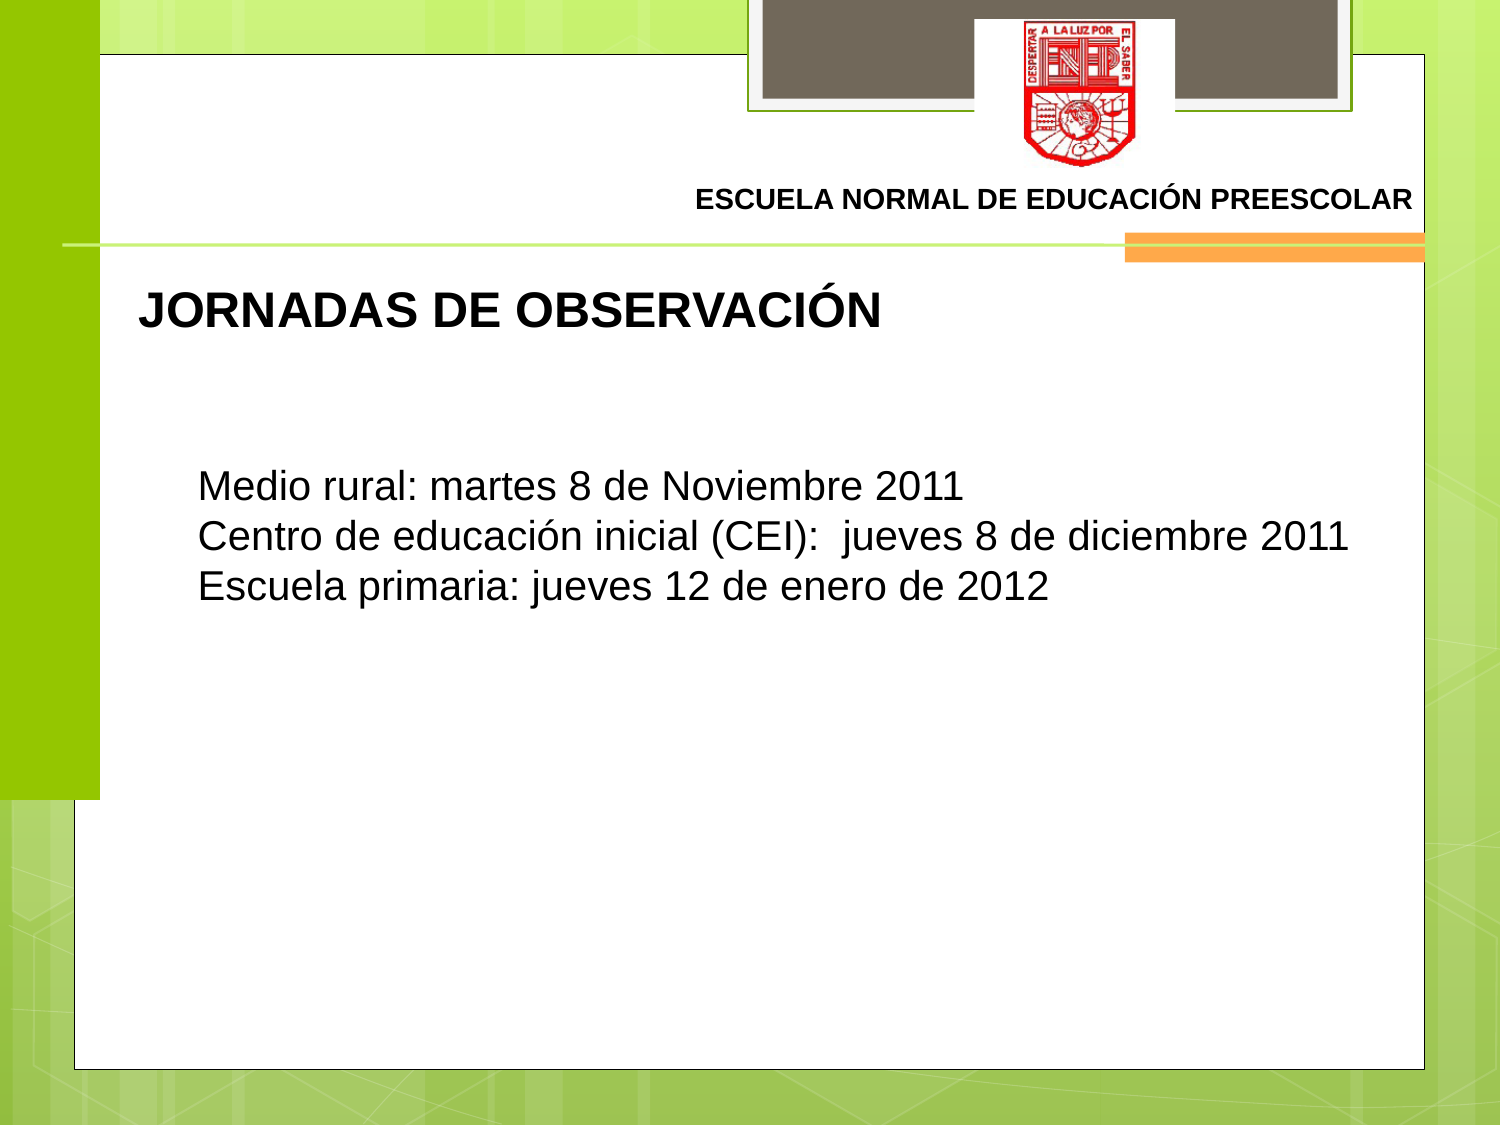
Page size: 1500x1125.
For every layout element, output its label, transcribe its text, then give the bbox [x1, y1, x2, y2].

text_box JORNADAS DE OBSERVACIÓN [123, 270, 899, 345]
text_box Medio rural: martes 8 de Noviembre 2011 Centro de educación inicial (CEI): jueves 8 de diciembre 2011 Escuela primaria: jueves 12 de enero de 2012 [183, 451, 1400, 616]
